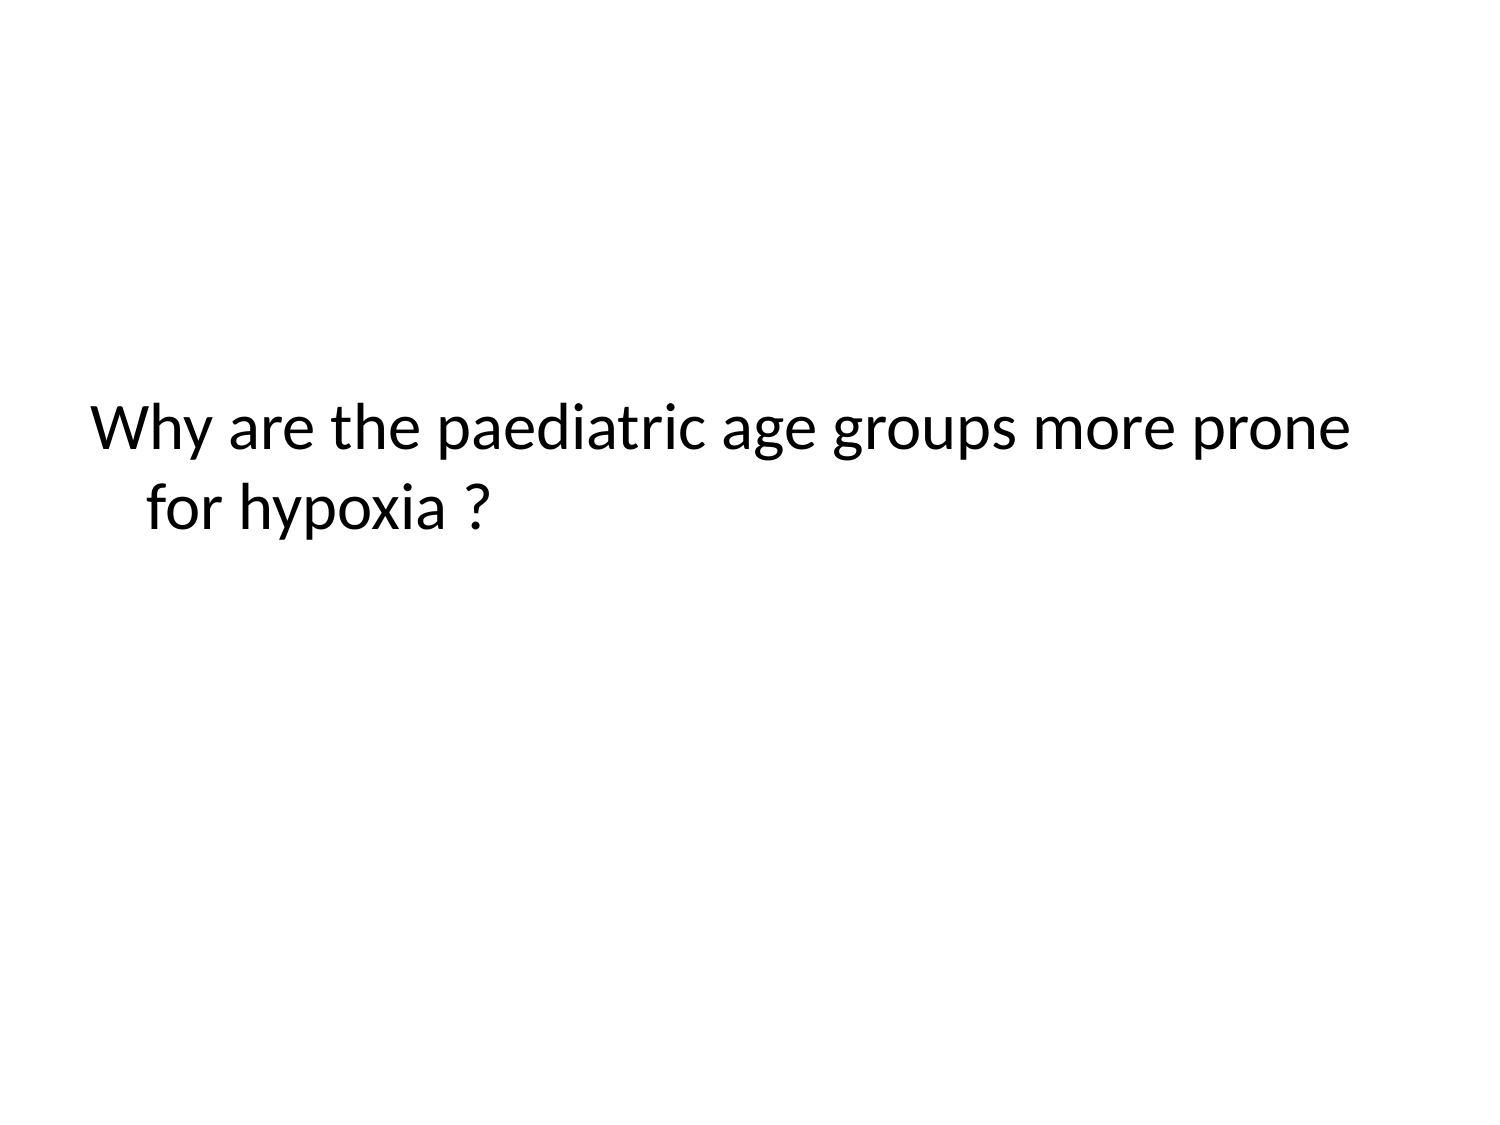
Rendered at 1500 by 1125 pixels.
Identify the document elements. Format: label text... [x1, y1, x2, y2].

list Why are the paediatric age groups more prone for hypoxia ? [75, 375, 1425, 763]
